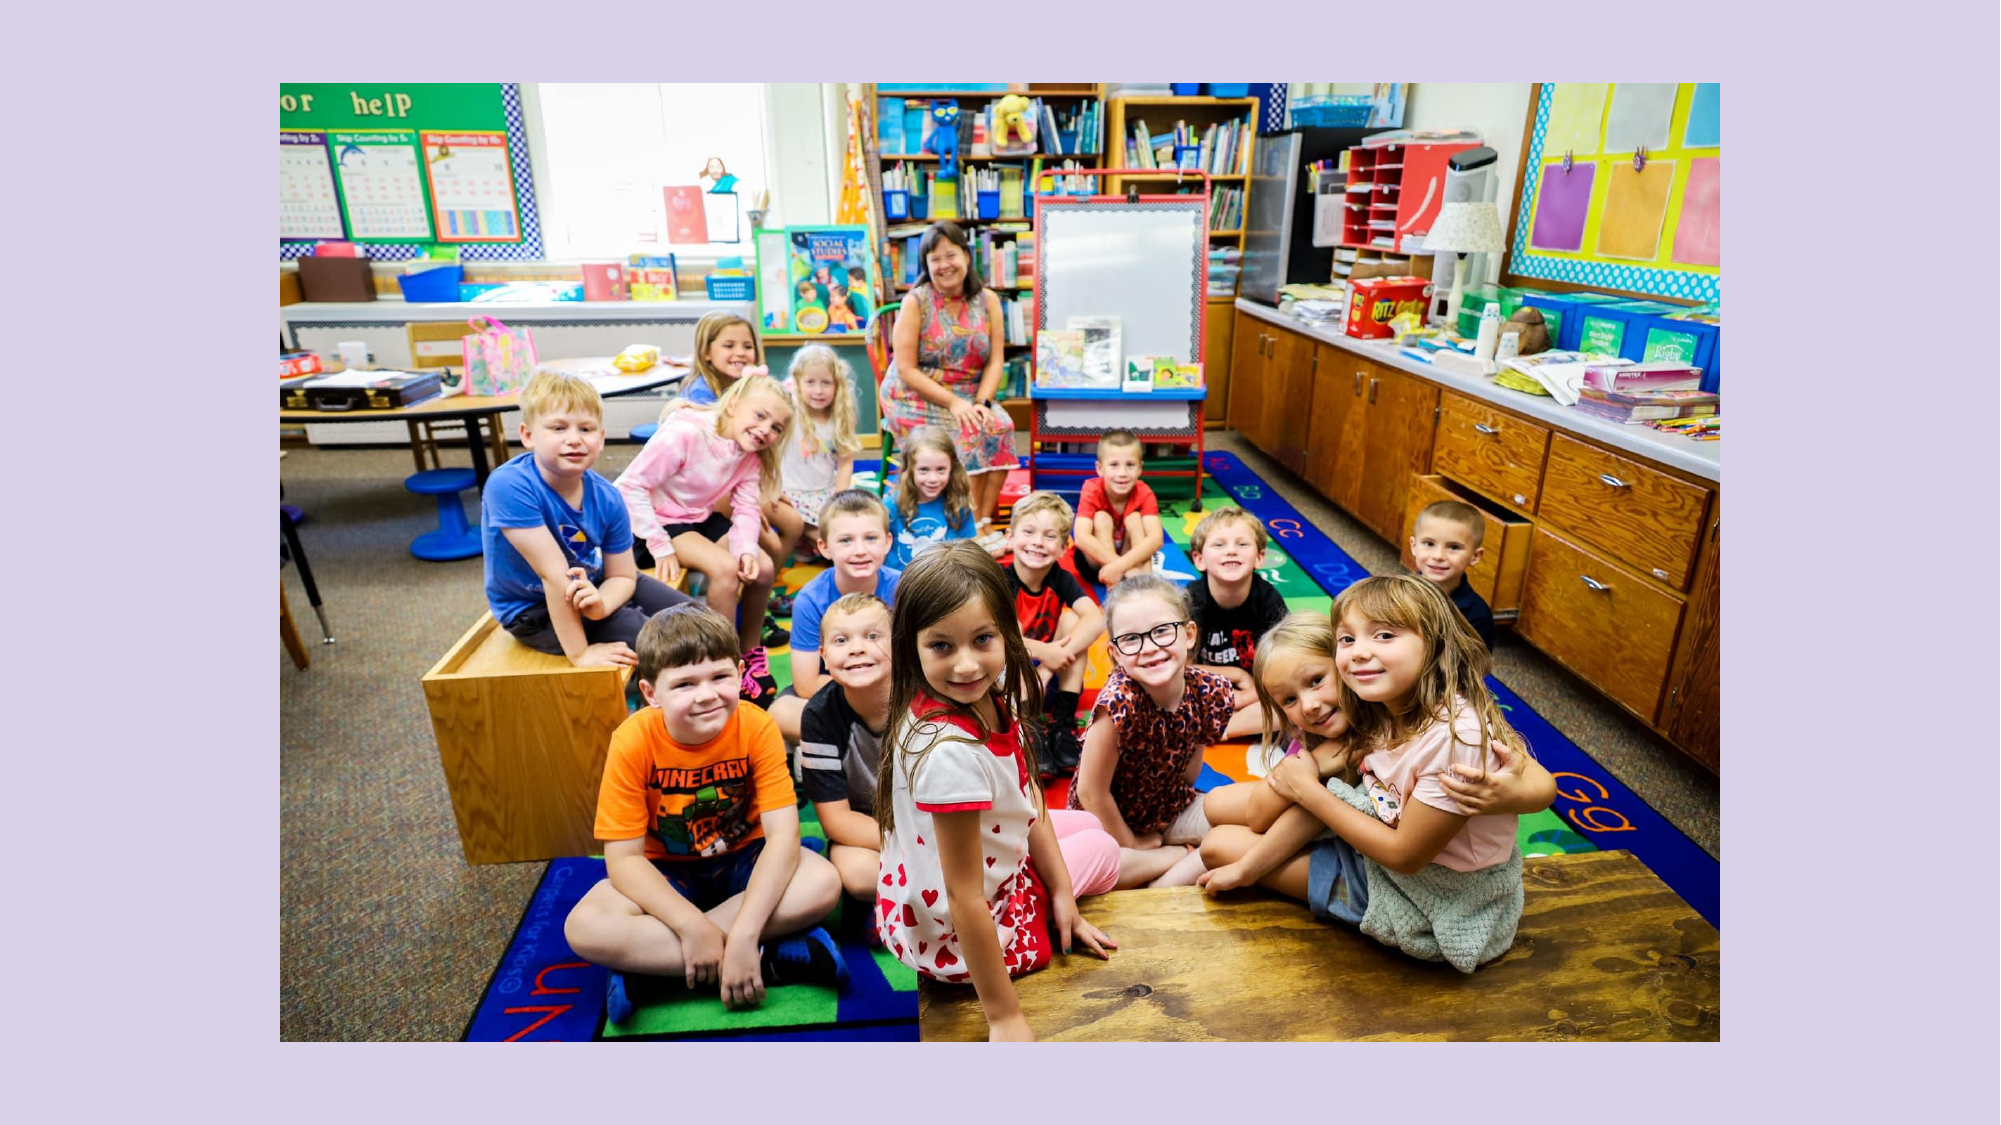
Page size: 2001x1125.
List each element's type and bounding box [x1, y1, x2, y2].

list [280, 83, 1720, 1042]
